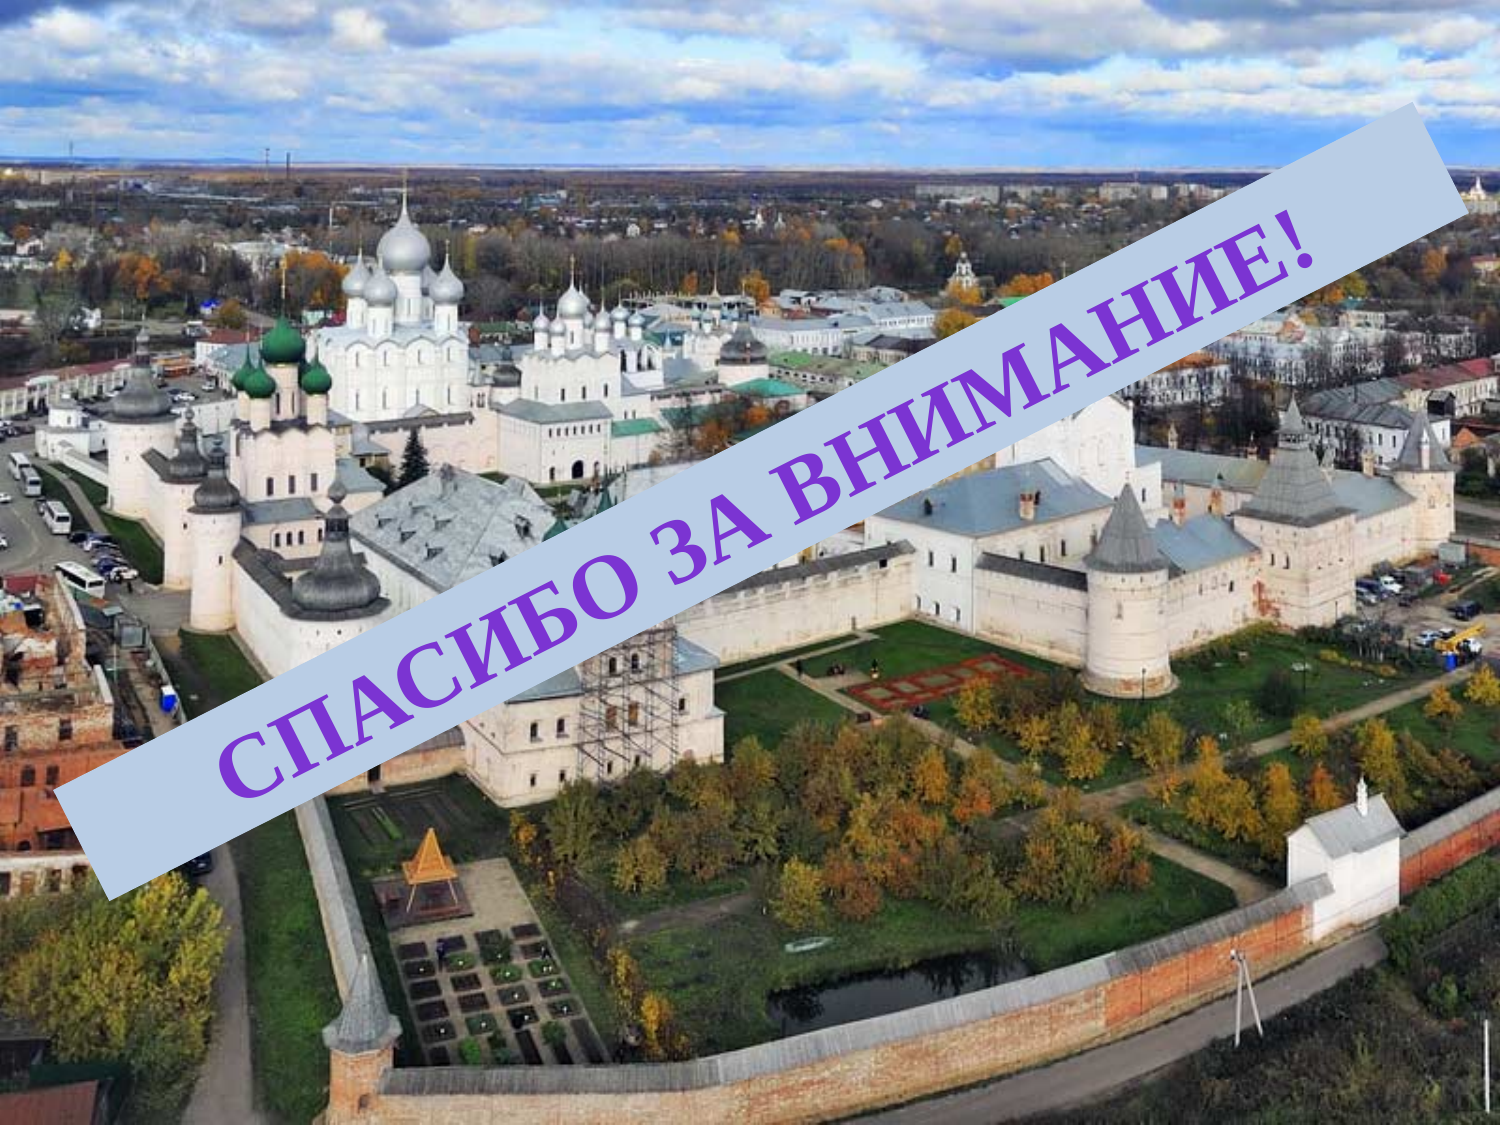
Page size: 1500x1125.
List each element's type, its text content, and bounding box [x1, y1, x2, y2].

text_box Спасибо За внимание! [53, 101, 1469, 902]
picture [0, 0, 1500, 1125]
